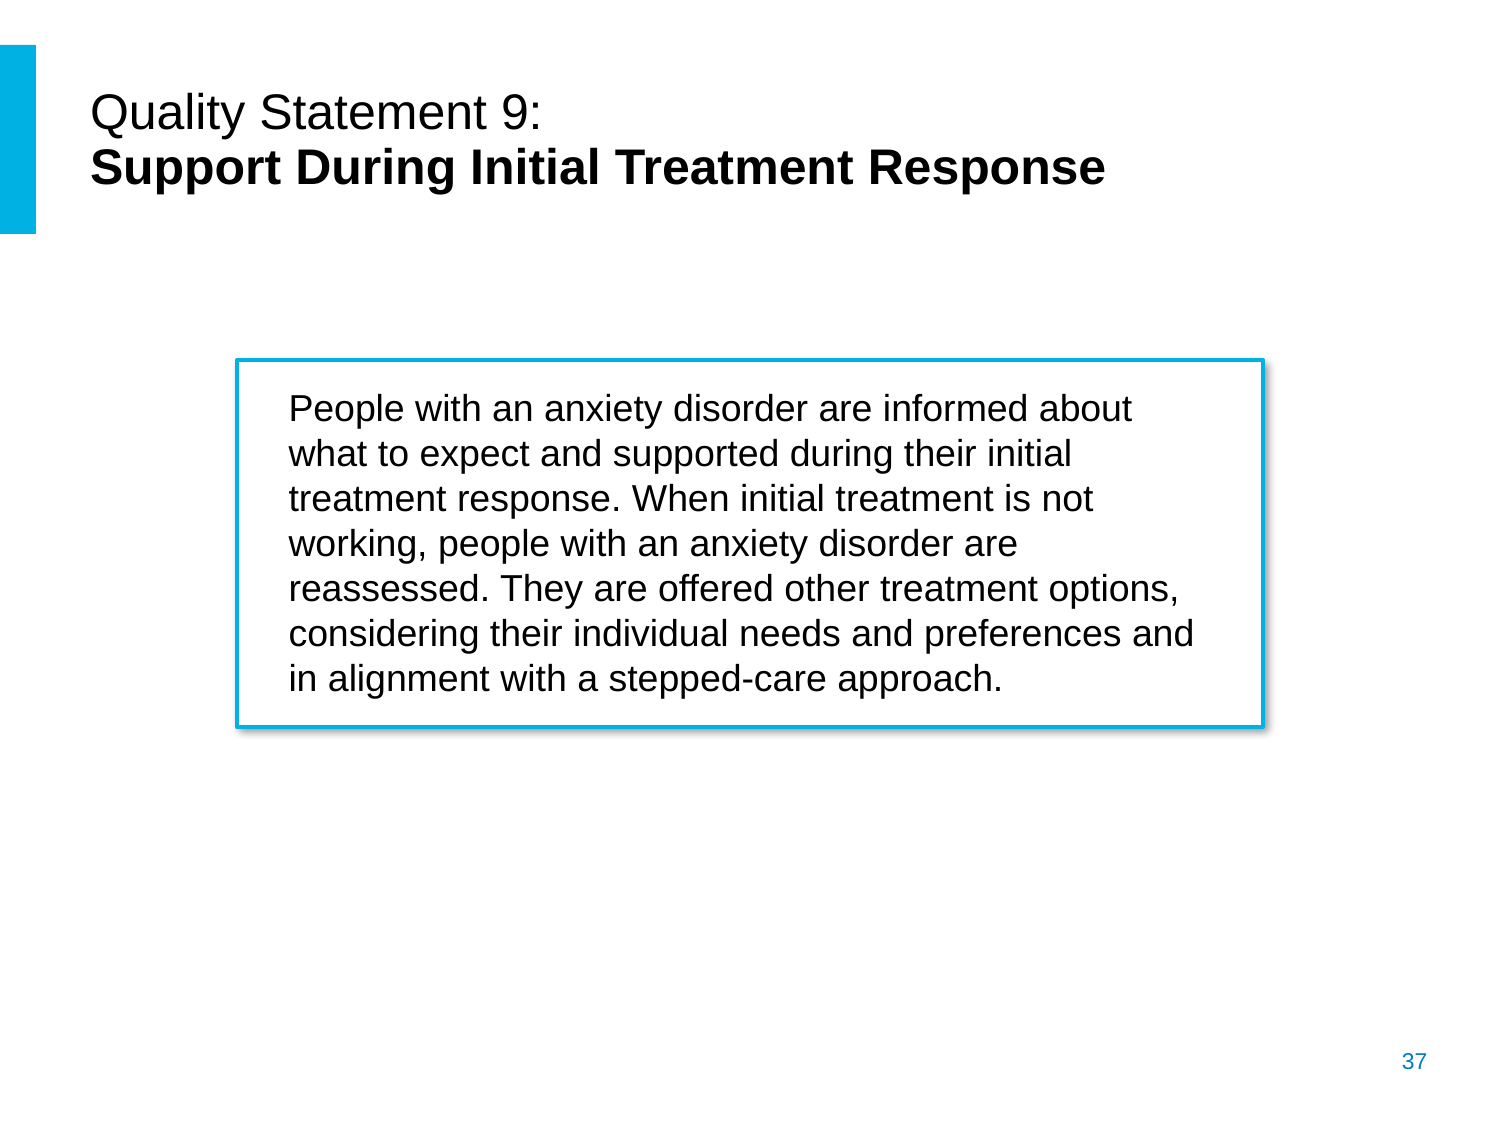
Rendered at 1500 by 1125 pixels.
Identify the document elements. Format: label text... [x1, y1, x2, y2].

text_box [236, 360, 1263, 727]
title Quality Statement 9: Support During Initial Treatment Response [75, 79, 1428, 271]
text_box People with an anxiety disorder are informed about what to expect and supported during their initial treatment response. When initial treatment is not working, people with an anxiety disorder are reassessed. They are offered other treatment options, considering their individual needs and preferences and in alignment with a stepped-care approach. [273, 377, 1227, 707]
